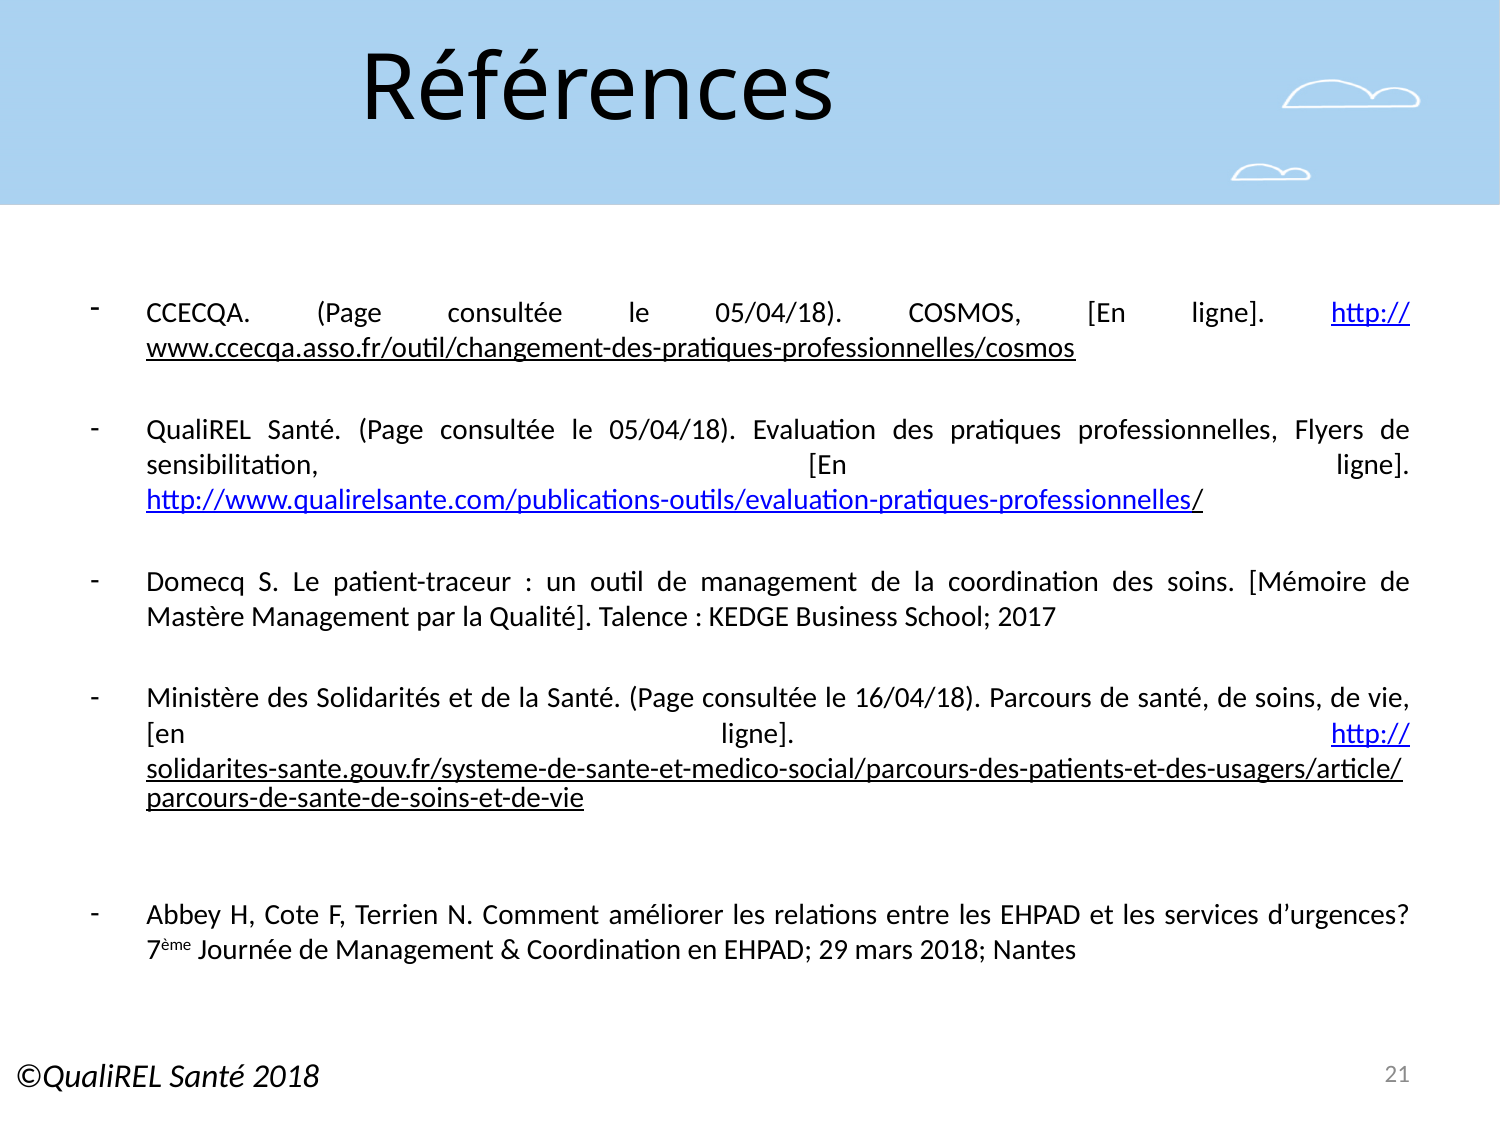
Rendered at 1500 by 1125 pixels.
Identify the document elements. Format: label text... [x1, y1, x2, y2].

list CCECQA. (Page consultée le 05/04/18). COSMOS, [En ligne]. http://www.ccecqa.asso.fr/outil/changement-des-pratiques-professionnelles/cosmos QualiREL Santé. (Page consultée le 05/04/18). Evaluation des pratiques professionnelles, Flyers de sensibilitation, [En ligne]. http://www.qualirelsante.com/publications-outils/evaluation-pratiques-professionnelles/ Domecq S. Le patient-traceur : un outil de management de la coordination des soins. [Mémoire de Mastère Management par la Qualité]. Talence : KEDGE Business School; 2017 Ministère des Solidarités et de la Santé. (Page consultée le 16/04/18). Parcours de santé, de soins, de vie, [en ligne]. http://solidarites-sante.gouv.fr/systeme-de-sante-et-medico-social/parcours-des-patients-et-des-usagers/article/parcours-de-sante-de-soins-et-de-vie Abbey H, Cote F, Terrien N. Comment améliorer les relations entre les EHPAD et les services d’urgences? 7ème Journée de Management & Coordination en EHPAD; 29 mars 2018; Nantes [75, 285, 1425, 1106]
picture [0, 0, 1500, 205]
slide_number 21 [1074, 1042, 1425, 1103]
title Références [194, 19, 1000, 147]
